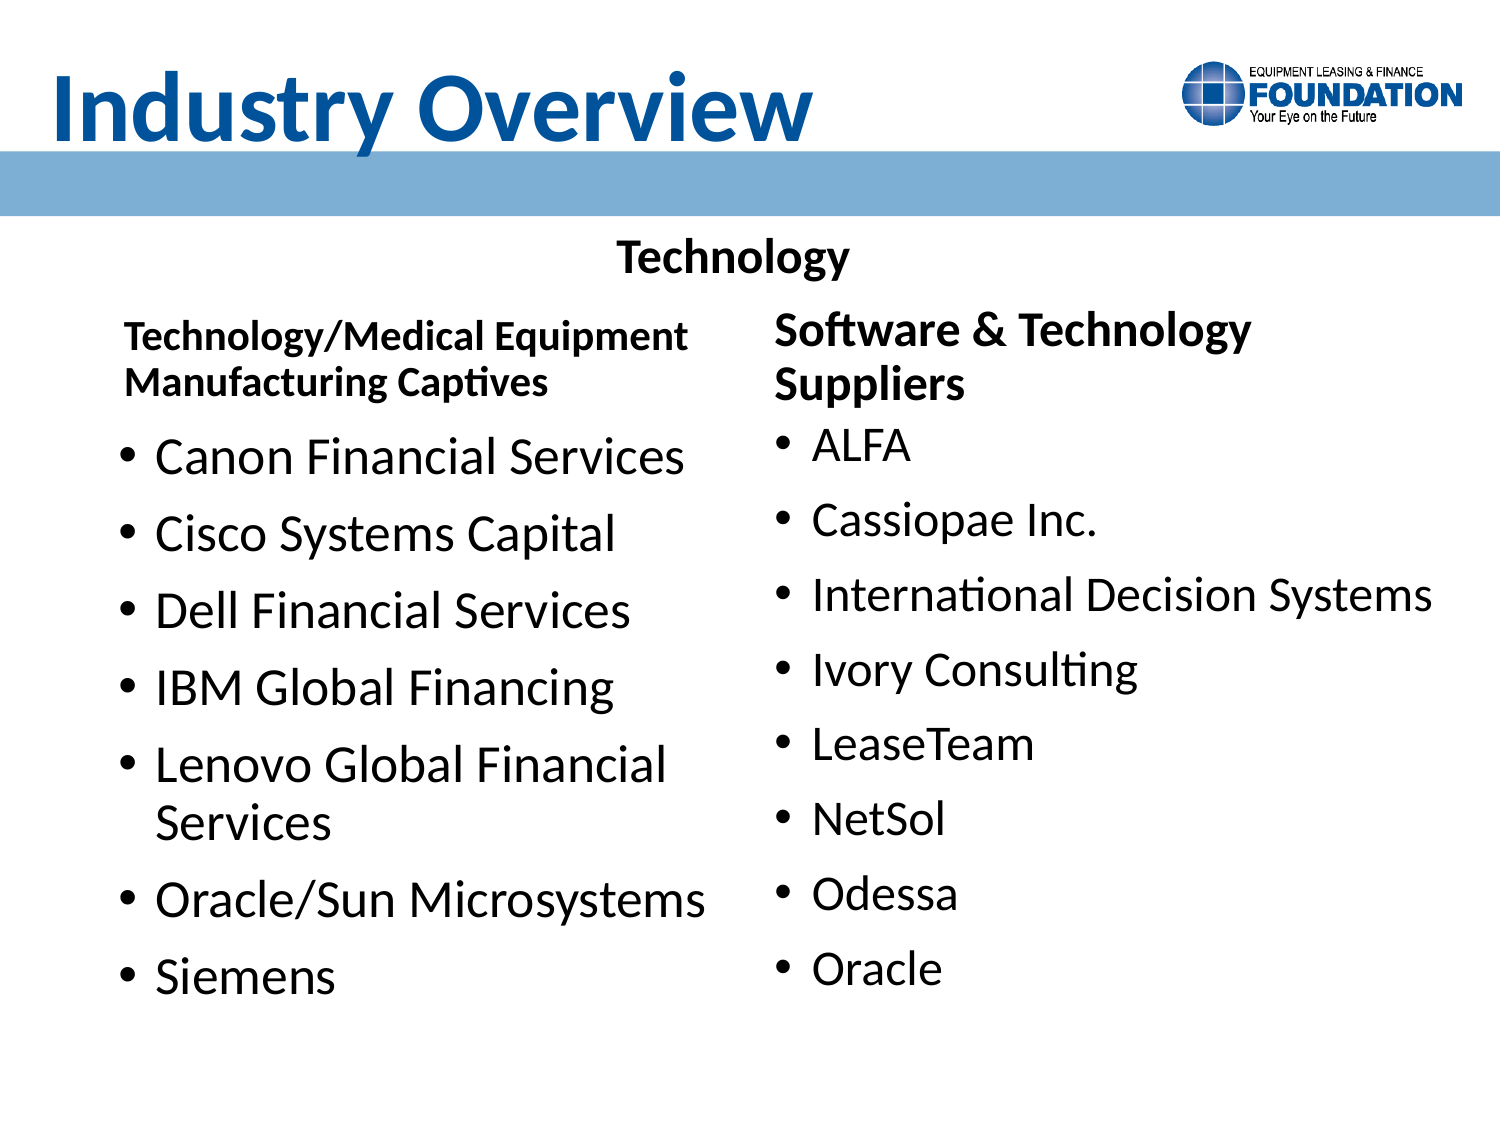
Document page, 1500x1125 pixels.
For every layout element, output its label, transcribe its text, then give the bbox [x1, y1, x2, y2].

list ALFA Cassiopae Inc. International Decision Systems Ivory Consulting LeaseTeam NetSol Odessa Oracle [759, 410, 1472, 1125]
list Software & Technology Suppliers [759, 283, 1398, 410]
picture [1182, 61, 1462, 126]
list Canon Financial Services Cisco Systems Capital Dell Financial Services IBM Global Financing Lenovo Global Financial Services Oracle/Sun Microsystems Siemens [103, 420, 738, 1026]
list Technology/Medical Equipment Manufacturing Captives [108, 278, 744, 414]
text_box Technology [601, 216, 866, 291]
text_box Industry Overview [35, 34, 1166, 214]
